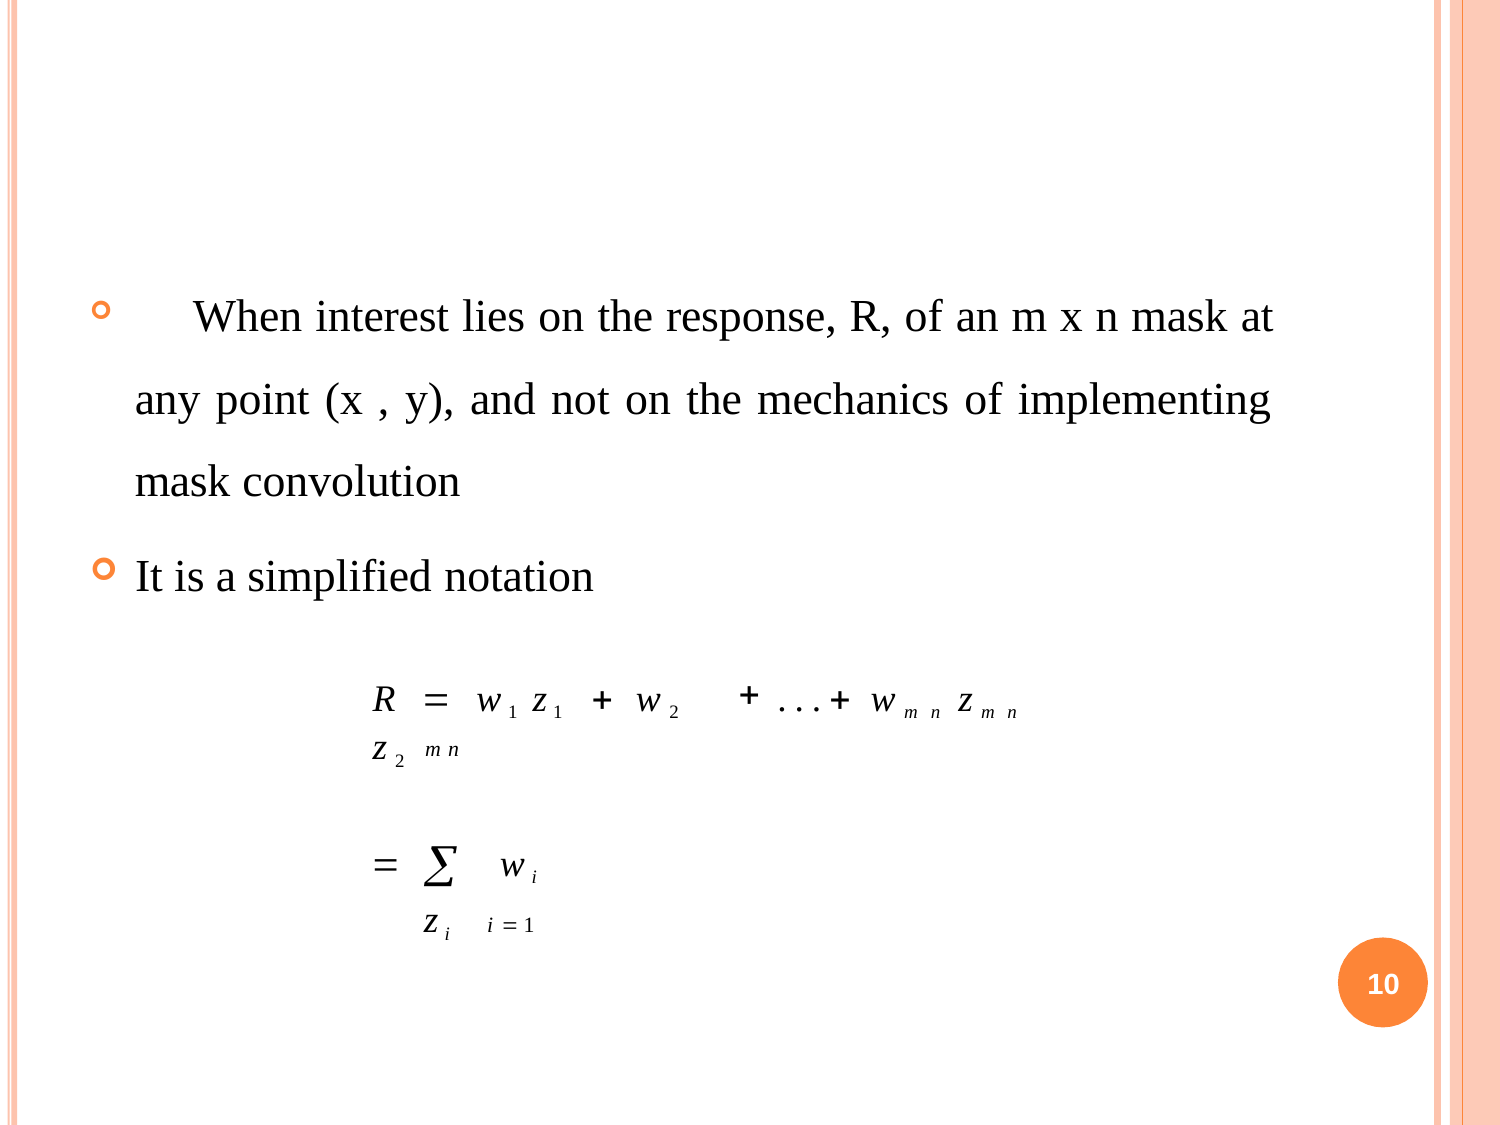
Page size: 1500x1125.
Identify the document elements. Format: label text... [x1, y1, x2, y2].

slide_number 10 [1361, 965, 1406, 1125]
text_box When interest lies on the response, R, of an m x n mask at any point (x , y), and not on the mechanics of implementing mask convolution It is a simplified notation [87, 256, 1287, 601]
text_box ... wmn zmn [732, 671, 1027, 723]
text_box R  w1 z1  w2 z2   wi zi i 1 [364, 658, 727, 944]
